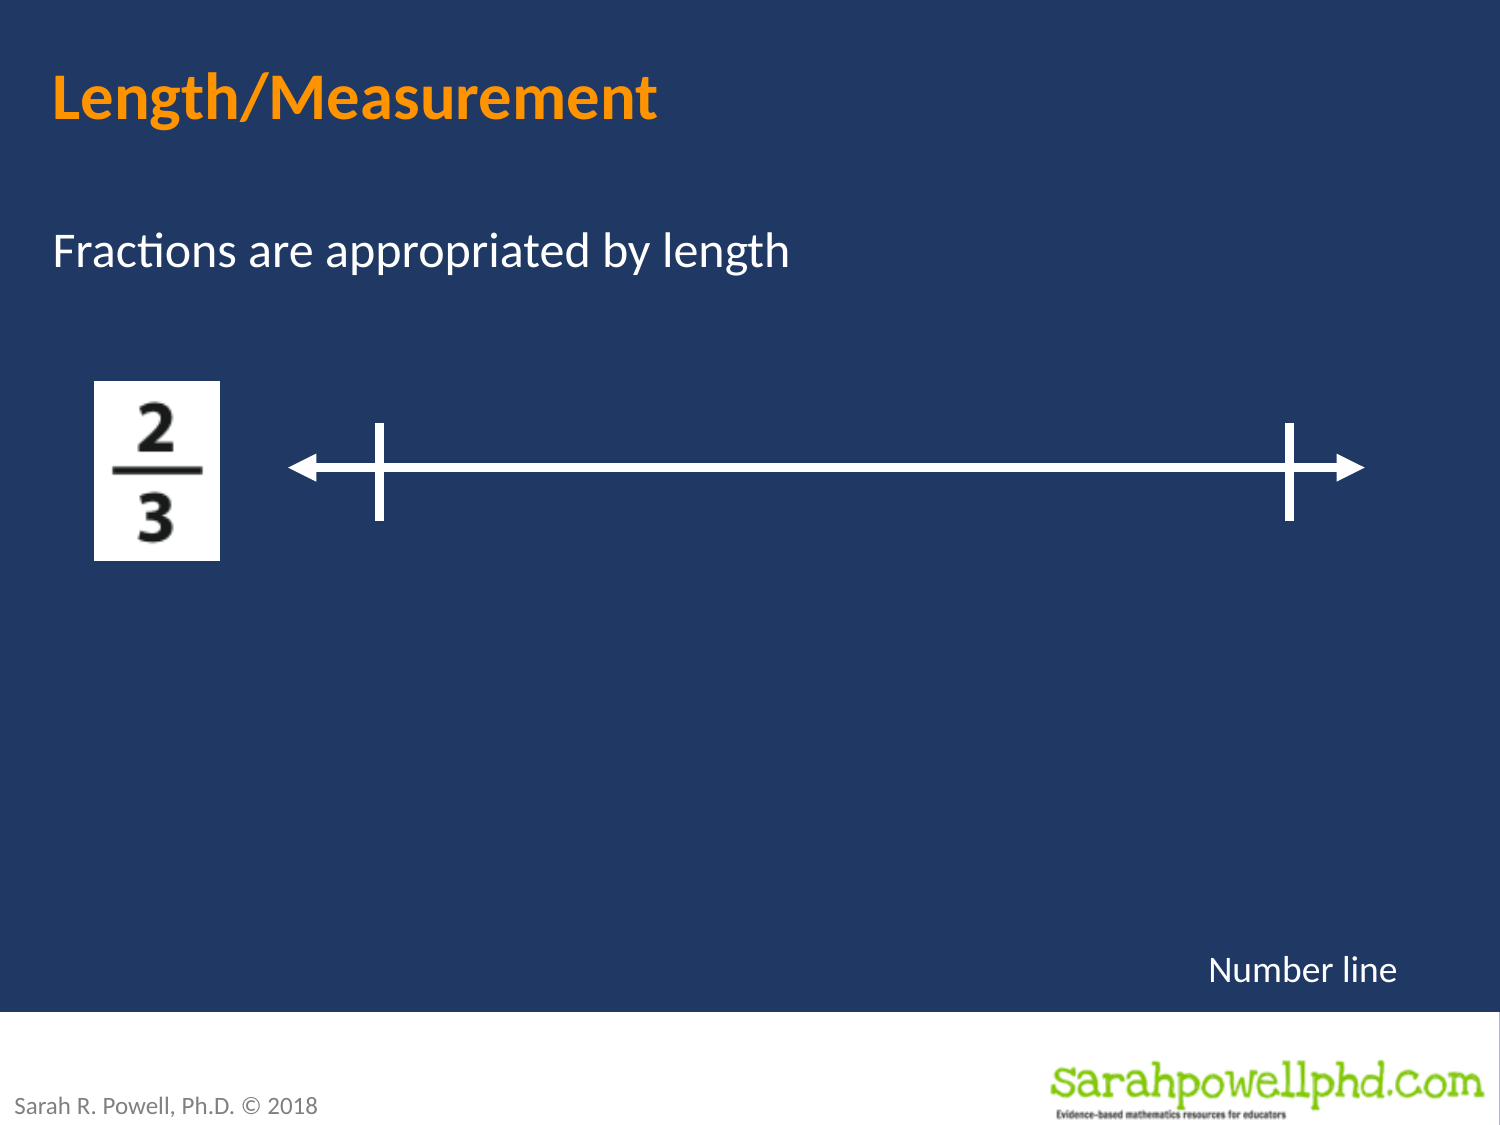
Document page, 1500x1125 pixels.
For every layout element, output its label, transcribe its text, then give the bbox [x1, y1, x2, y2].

picture [1032, 1051, 1499, 1125]
text_box Number line [1193, 937, 1413, 998]
title Length/Measurement [37, 37, 1463, 158]
list Fractions are appropriated by length [37, 204, 1463, 999]
picture [94, 381, 220, 561]
